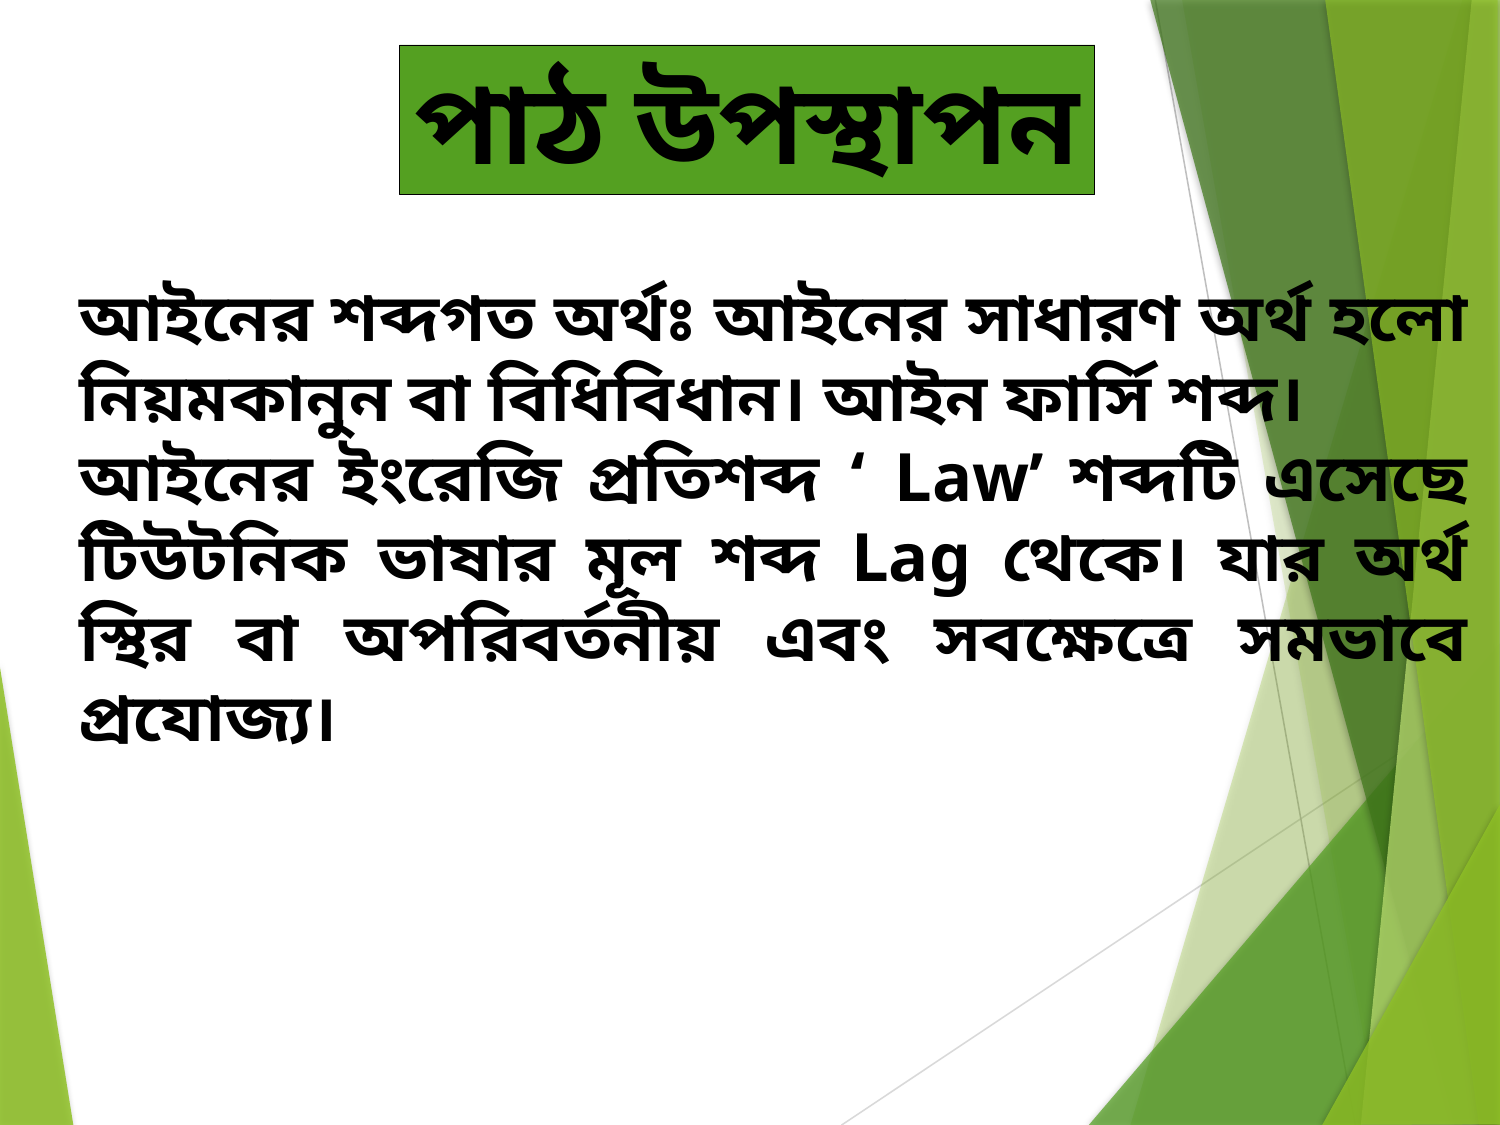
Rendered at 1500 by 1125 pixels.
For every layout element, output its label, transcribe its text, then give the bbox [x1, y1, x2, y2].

text_box আইনের শব্দগত অর্থঃ আইনের সাধারণ অর্থ হলো নিয়মকানুন বা বিধিবিধান। আইন ফার্সি শব্দ। আইনের ইংরেজি প্রতিশব্দ ‘ Law’ শব্দটি এসেছে টিউটনিক ভাষার মূল শব্দ Lag থেকে। যার অর্থ স্থির বা অপরিবর্তনীয় এবং সবক্ষেত্রে সমভাবে প্রযোজ্য। [64, 267, 1483, 762]
text_box পাঠ উপস্থাপন [399, 44, 1095, 195]
